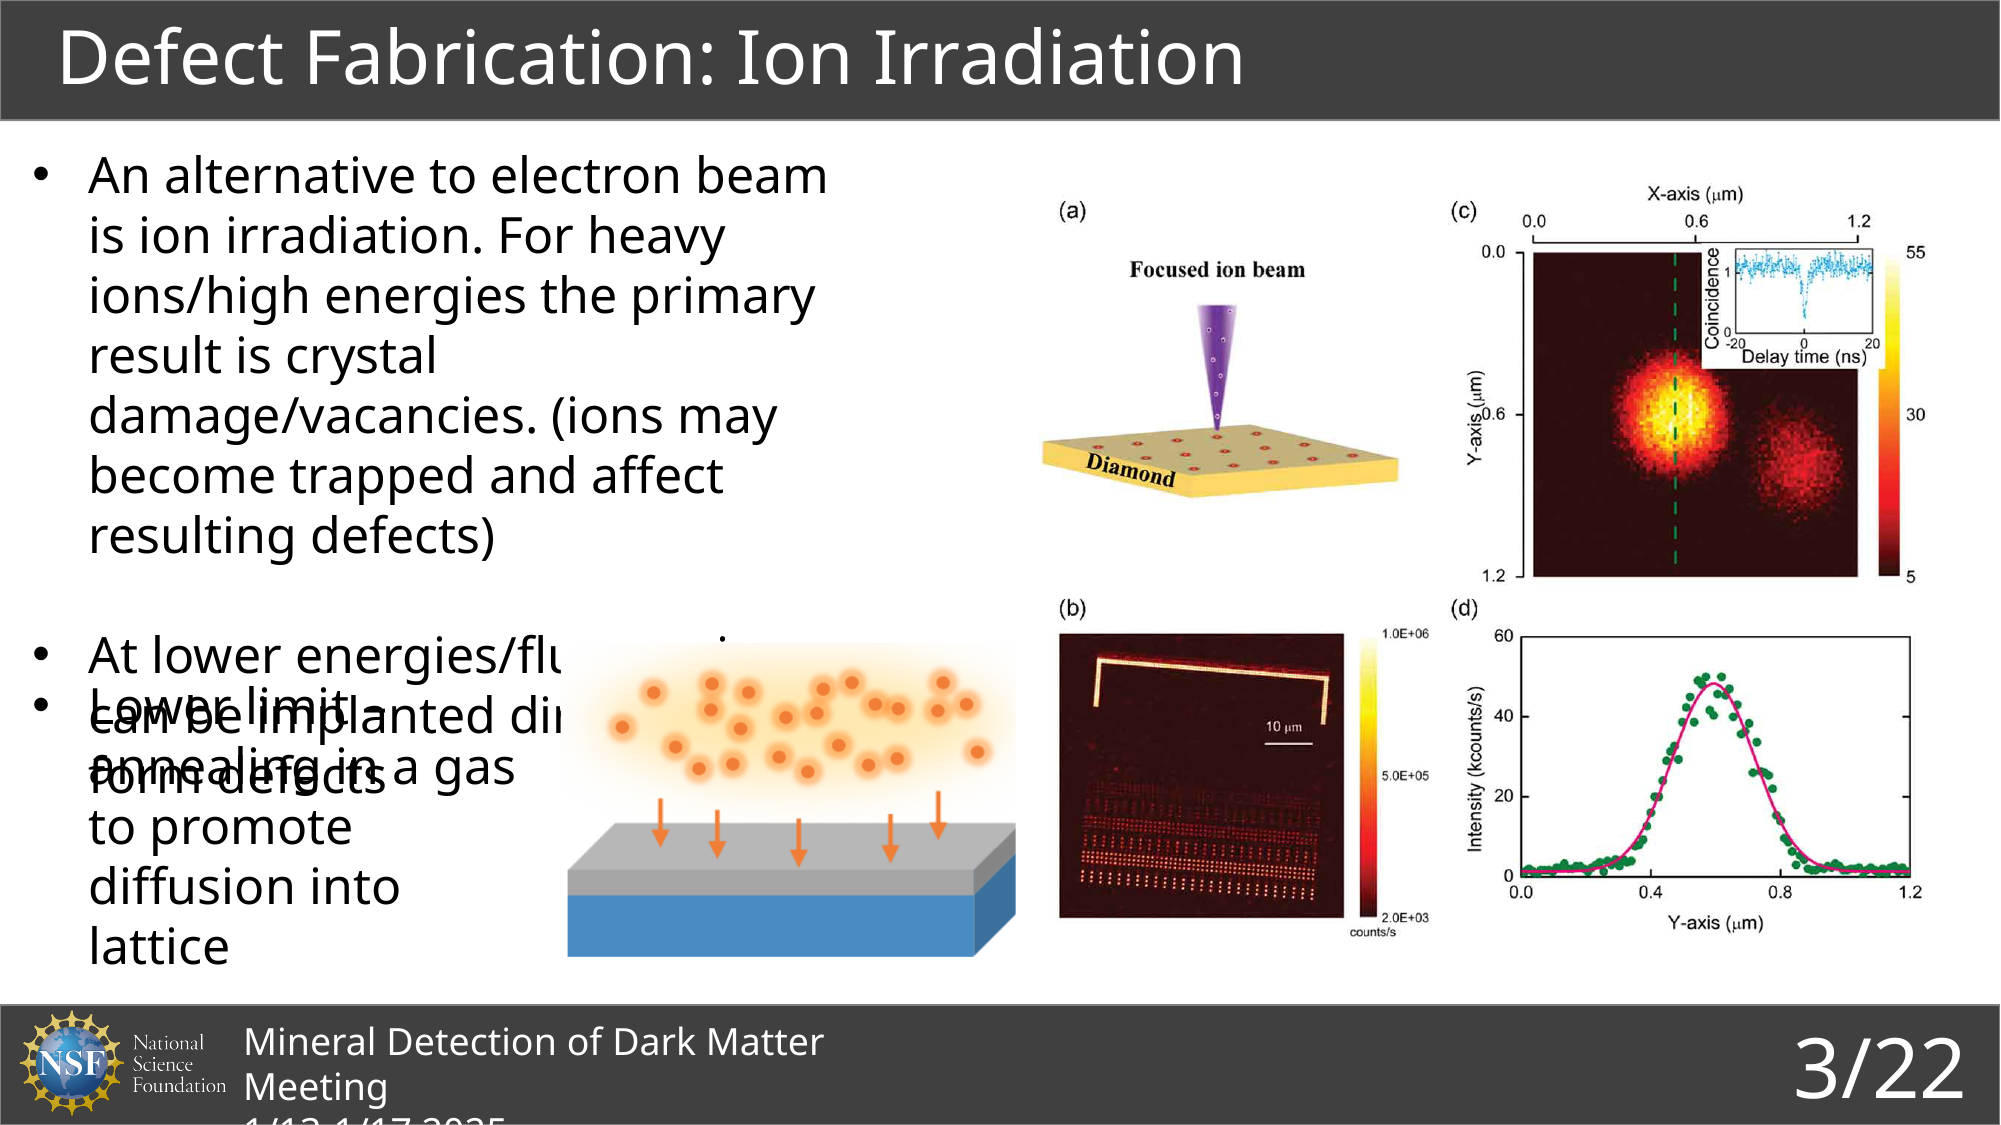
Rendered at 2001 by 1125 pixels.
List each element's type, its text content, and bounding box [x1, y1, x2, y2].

text_box [0, 0, 2000, 121]
slide_number 3/22 [1735, 1035, 1983, 1095]
picture [560, 643, 1016, 973]
text_box [0, 1004, 2000, 1125]
text_box An alternative to electron beam is ion irradiation. For heavy ions/high energies the primary result is crystal damage/vacancies. (ions may become trapped and affect resulting defects) At lower energies/fluence, ions can be implanted directly to form defects [17, 135, 860, 811]
text_box Defect Fabrication: Ion Irradiation [41, 2, 1959, 131]
text_box Mineral Detection of Dark Matter Meeting 1/13-1/17 2025 [229, 1010, 894, 1112]
text_box Lower limit – annealing in a gas to promote diffusion into lattice [17, 666, 538, 982]
picture [17, 1003, 229, 1123]
picture [1039, 182, 1928, 941]
